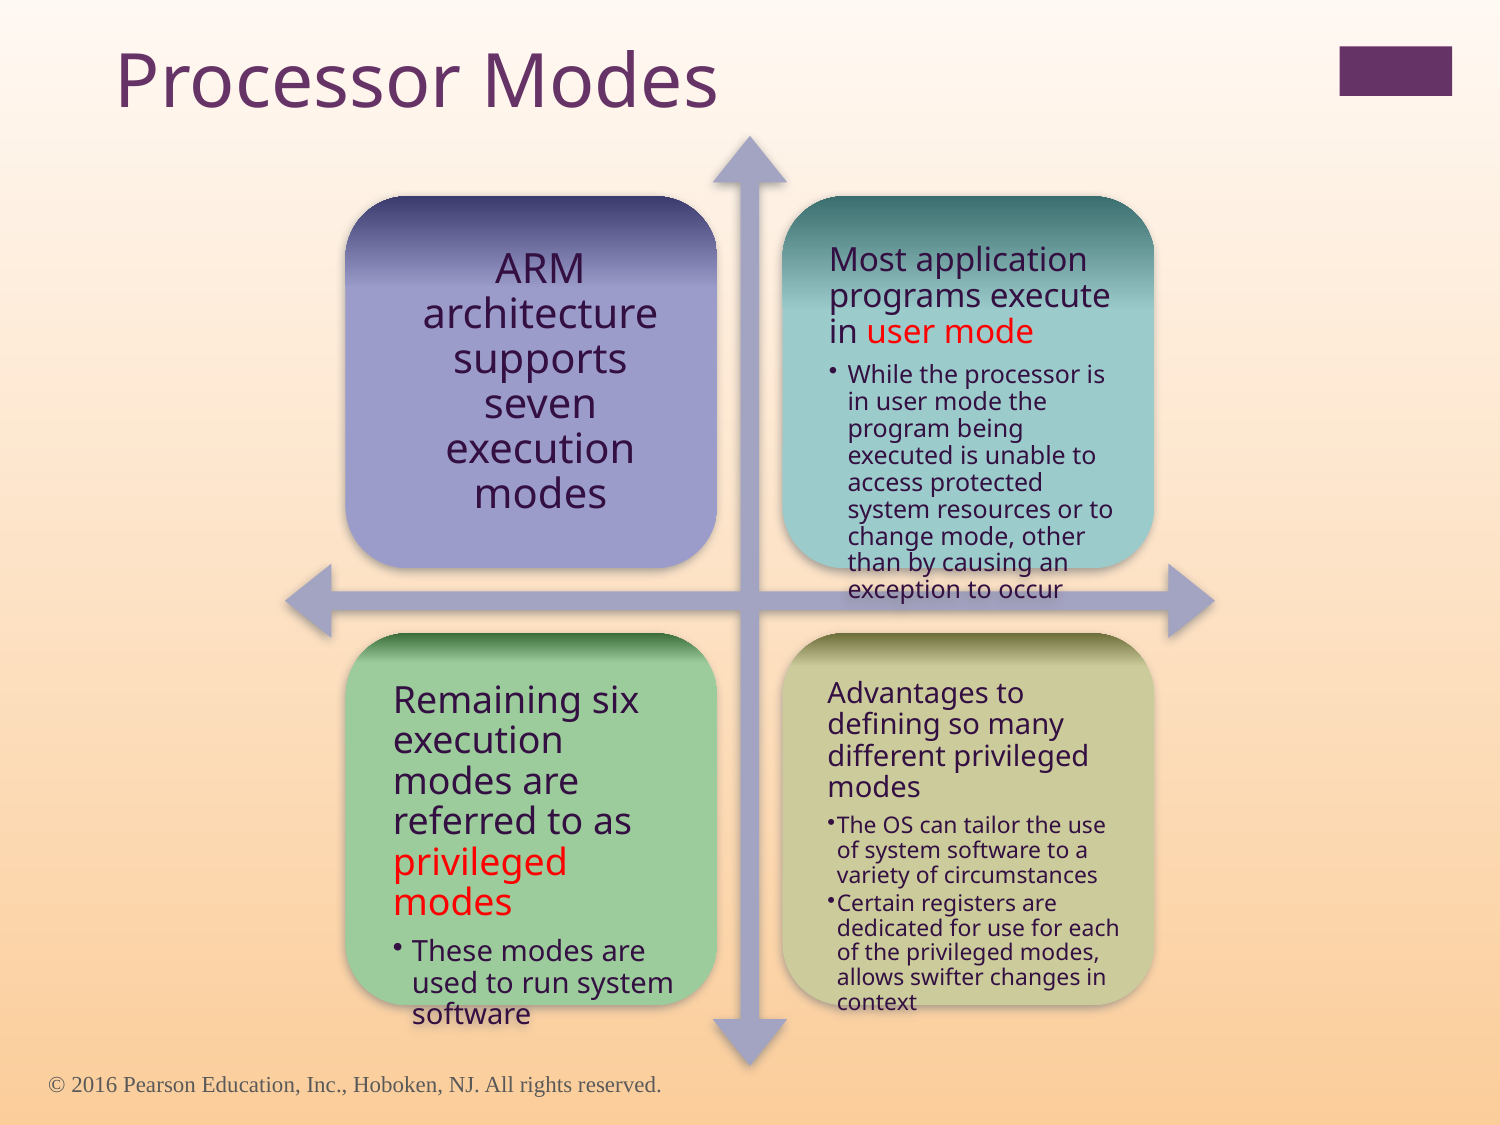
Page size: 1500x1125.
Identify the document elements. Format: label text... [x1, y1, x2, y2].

footer © 2016 Pearson Education, Inc., Hoboken, NJ. All rights reserved. [33, 1077, 1038, 1114]
title Processor Modes [99, 24, 1340, 131]
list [0, 135, 1500, 1067]
